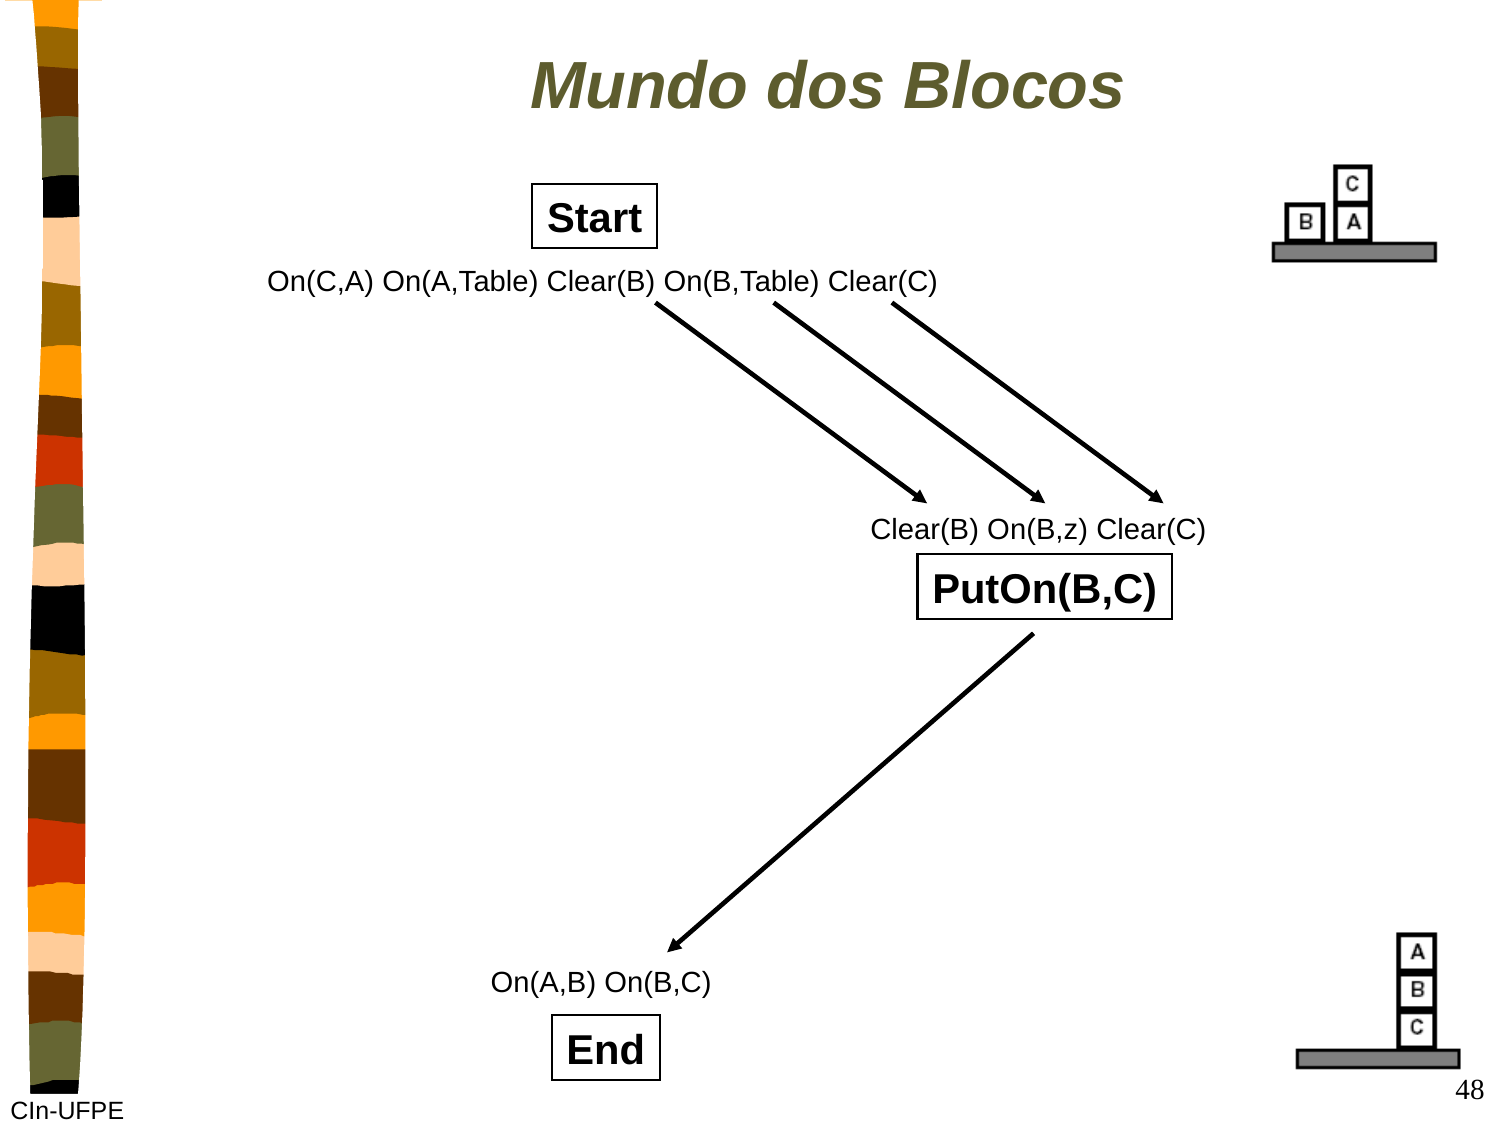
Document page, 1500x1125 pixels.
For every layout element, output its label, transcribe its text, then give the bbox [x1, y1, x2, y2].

title Mundo dos Blocos [156, 49, 1500, 127]
text_box End [551, 1015, 661, 1080]
picture [1269, 160, 1442, 269]
text_box Start [532, 183, 658, 249]
text_box On(A,B) On(B,C) [475, 956, 727, 1007]
slide_number 48 [1362, 1049, 1500, 1125]
text_box PutOn(B,C) [917, 554, 1173, 620]
text_box On(C,A) On(A,Table) Clear(B) On(B,Table) Clear(C) [252, 255, 954, 305]
text_box [891, 302, 1164, 504]
text_box Clear(B) On(B,z) Clear(C) [855, 503, 1222, 553]
text_box [773, 302, 1046, 504]
text_box [667, 633, 1034, 953]
text_box [655, 302, 928, 504]
picture [1293, 928, 1464, 1071]
